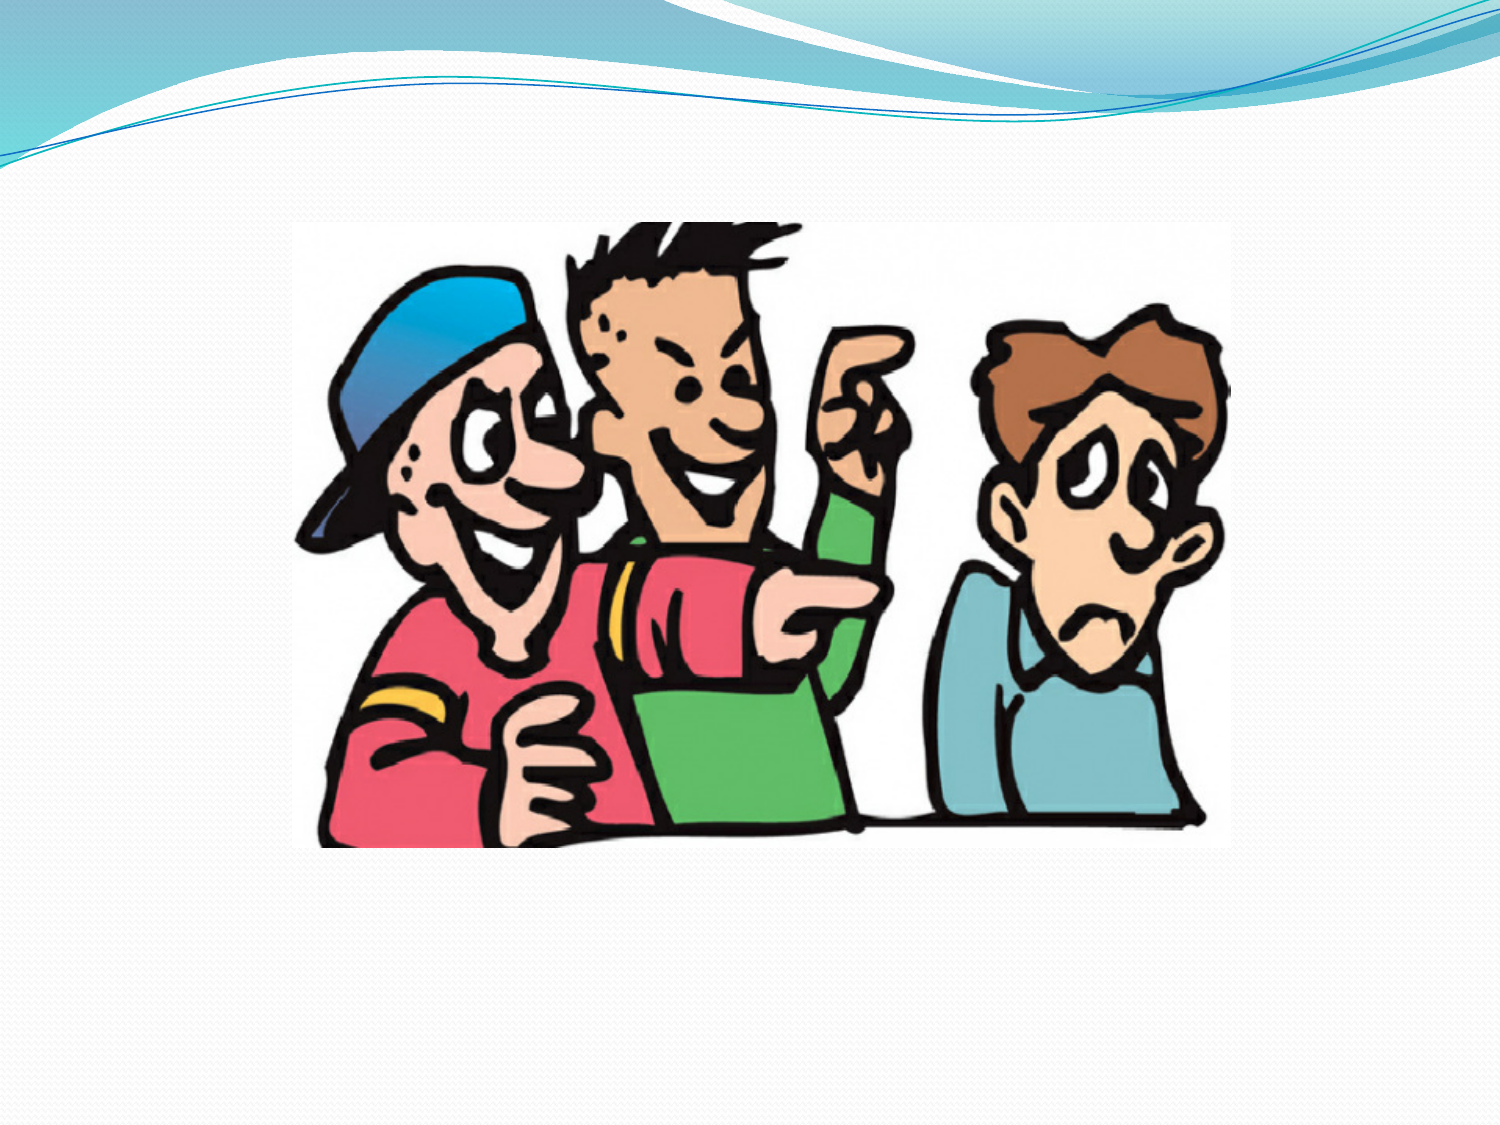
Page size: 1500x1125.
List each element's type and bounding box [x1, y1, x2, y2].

picture [292, 222, 1231, 848]
